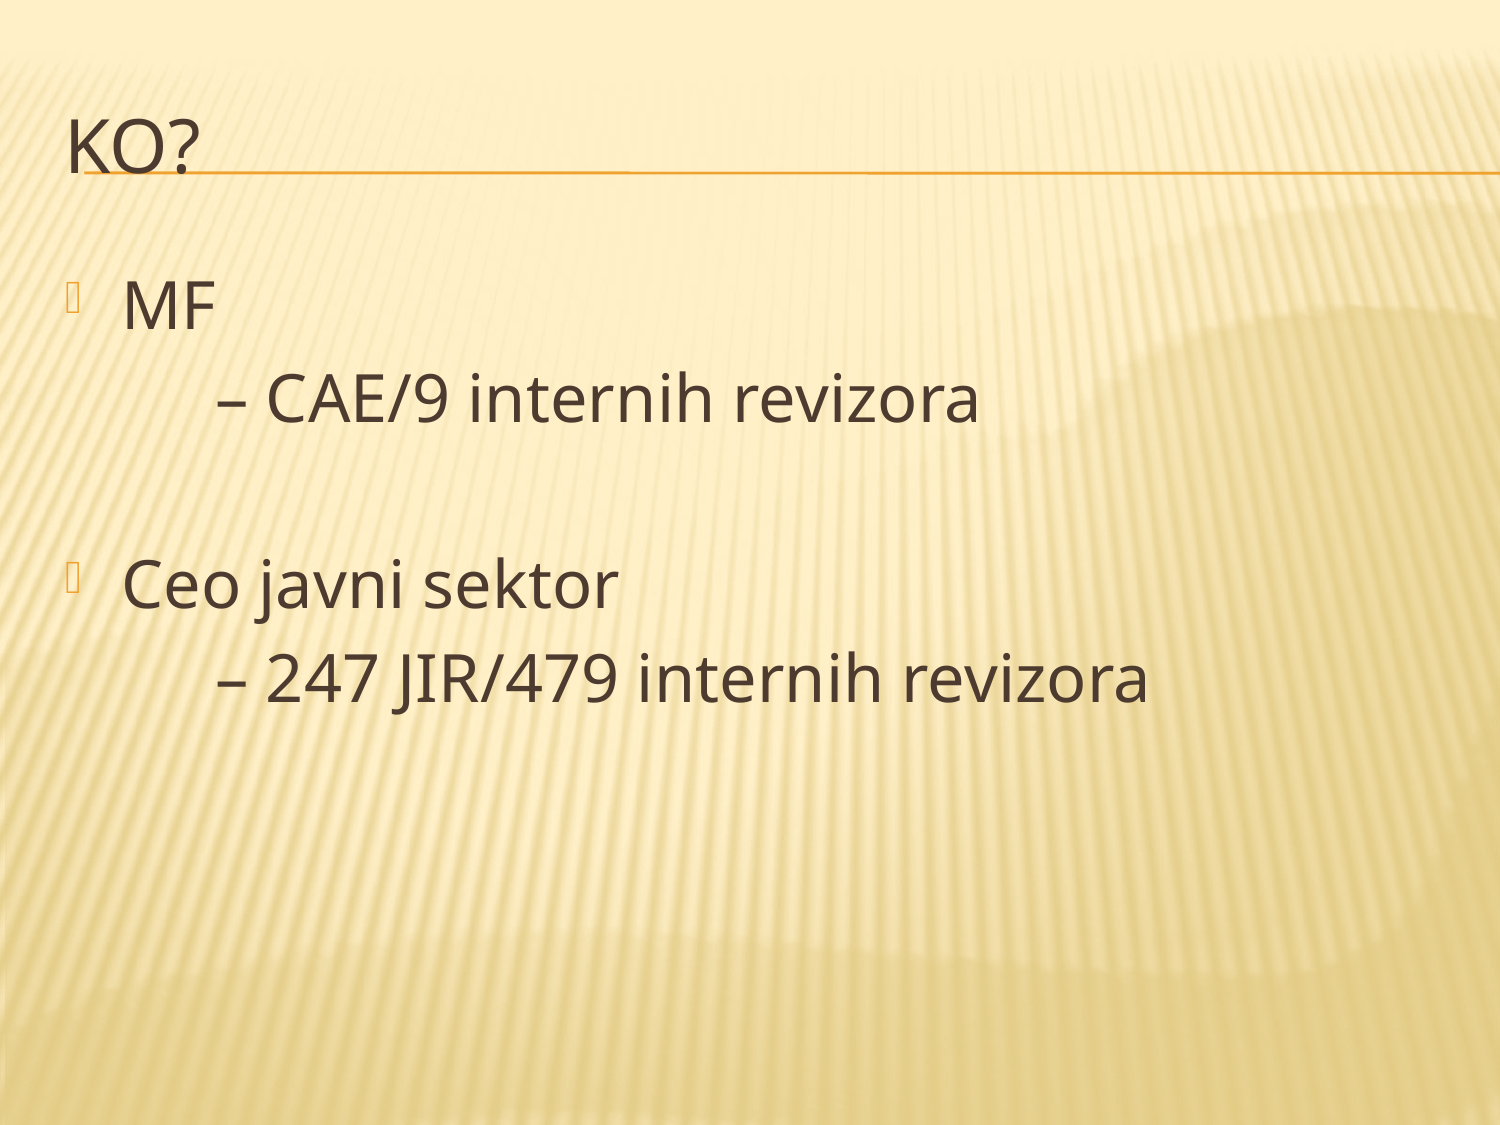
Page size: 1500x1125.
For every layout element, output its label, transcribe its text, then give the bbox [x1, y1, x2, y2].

title KO? [50, 75, 1475, 213]
list MF – CAE/9 internih revizora Ceo javni sektor – 247 JIR/479 internih revizora [50, 254, 1475, 998]
